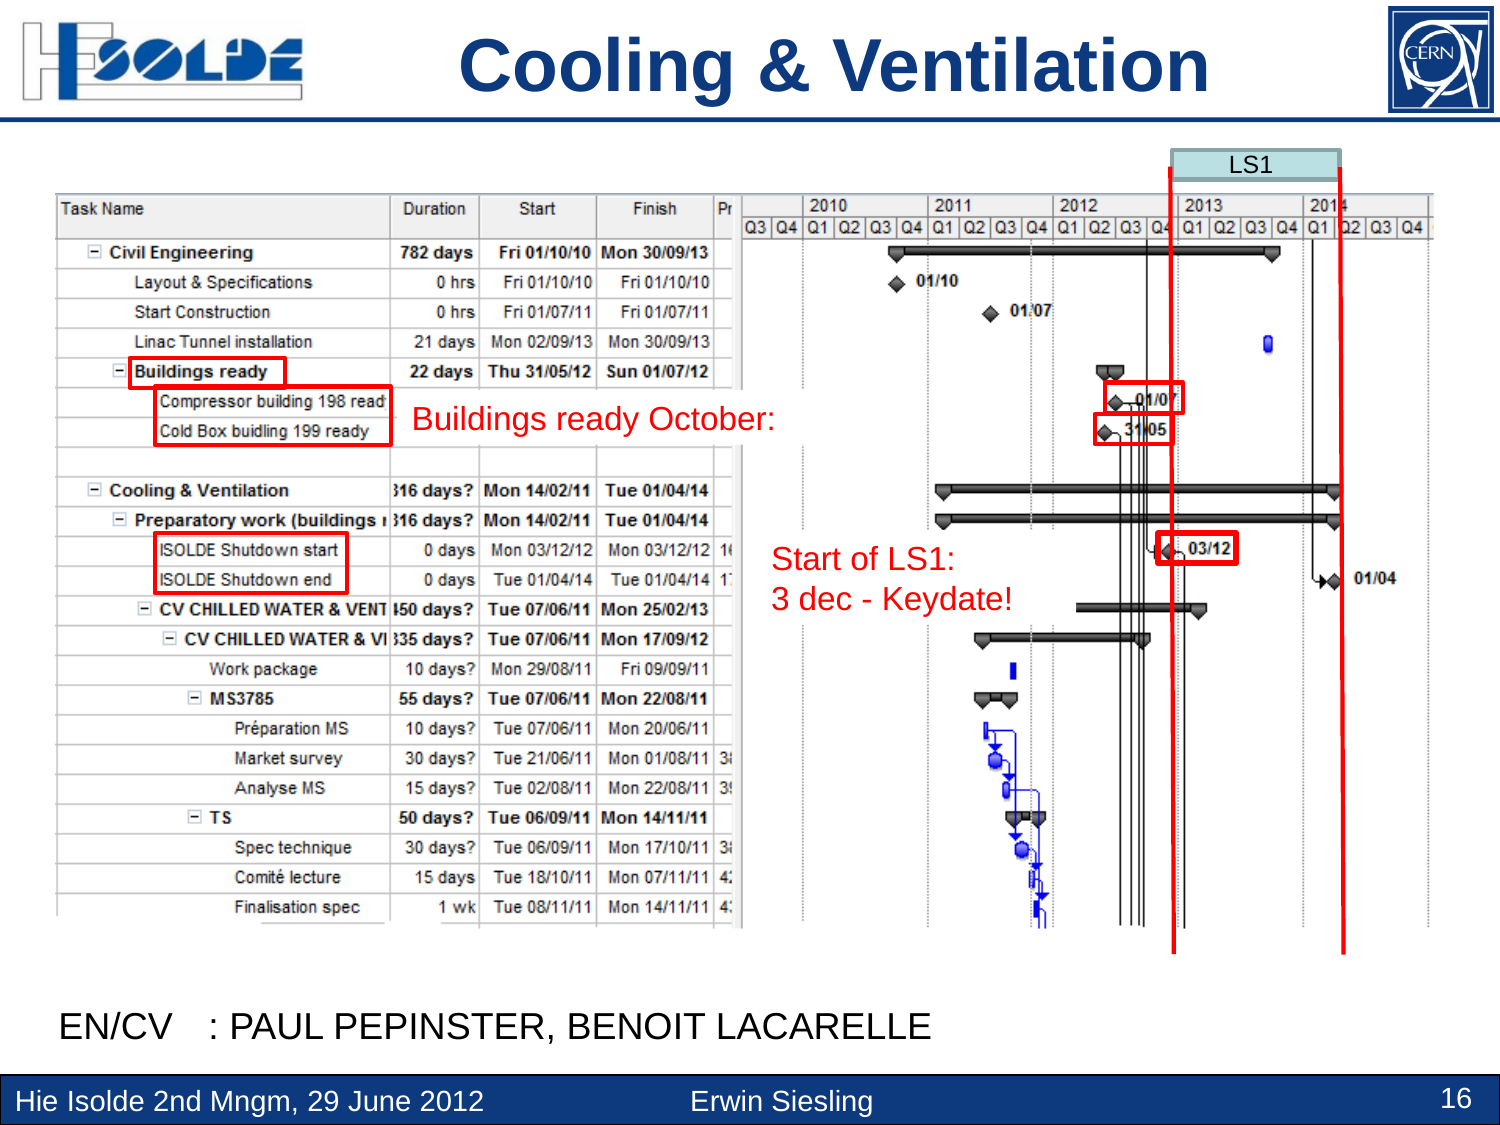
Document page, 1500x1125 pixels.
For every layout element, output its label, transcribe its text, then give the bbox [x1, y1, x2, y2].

picture [1175, 193, 1339, 932]
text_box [1170, 166, 1175, 955]
text_box LS1 [1213, 141, 1293, 186]
text_box EN/CV : PAUL PEPINSTER, BENOIT LACARELLE [43, 994, 1038, 1055]
text_box [1293, 148, 1342, 182]
slide_number 16 [1137, 1071, 1488, 1125]
picture [1344, 193, 1445, 932]
text_box [1170, 148, 1213, 182]
text_box Cooling & Ventilation [415, 8, 1255, 114]
picture [55, 193, 1170, 932]
picture [1388, 6, 1494, 113]
picture [17, 18, 307, 105]
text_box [1339, 166, 1344, 955]
